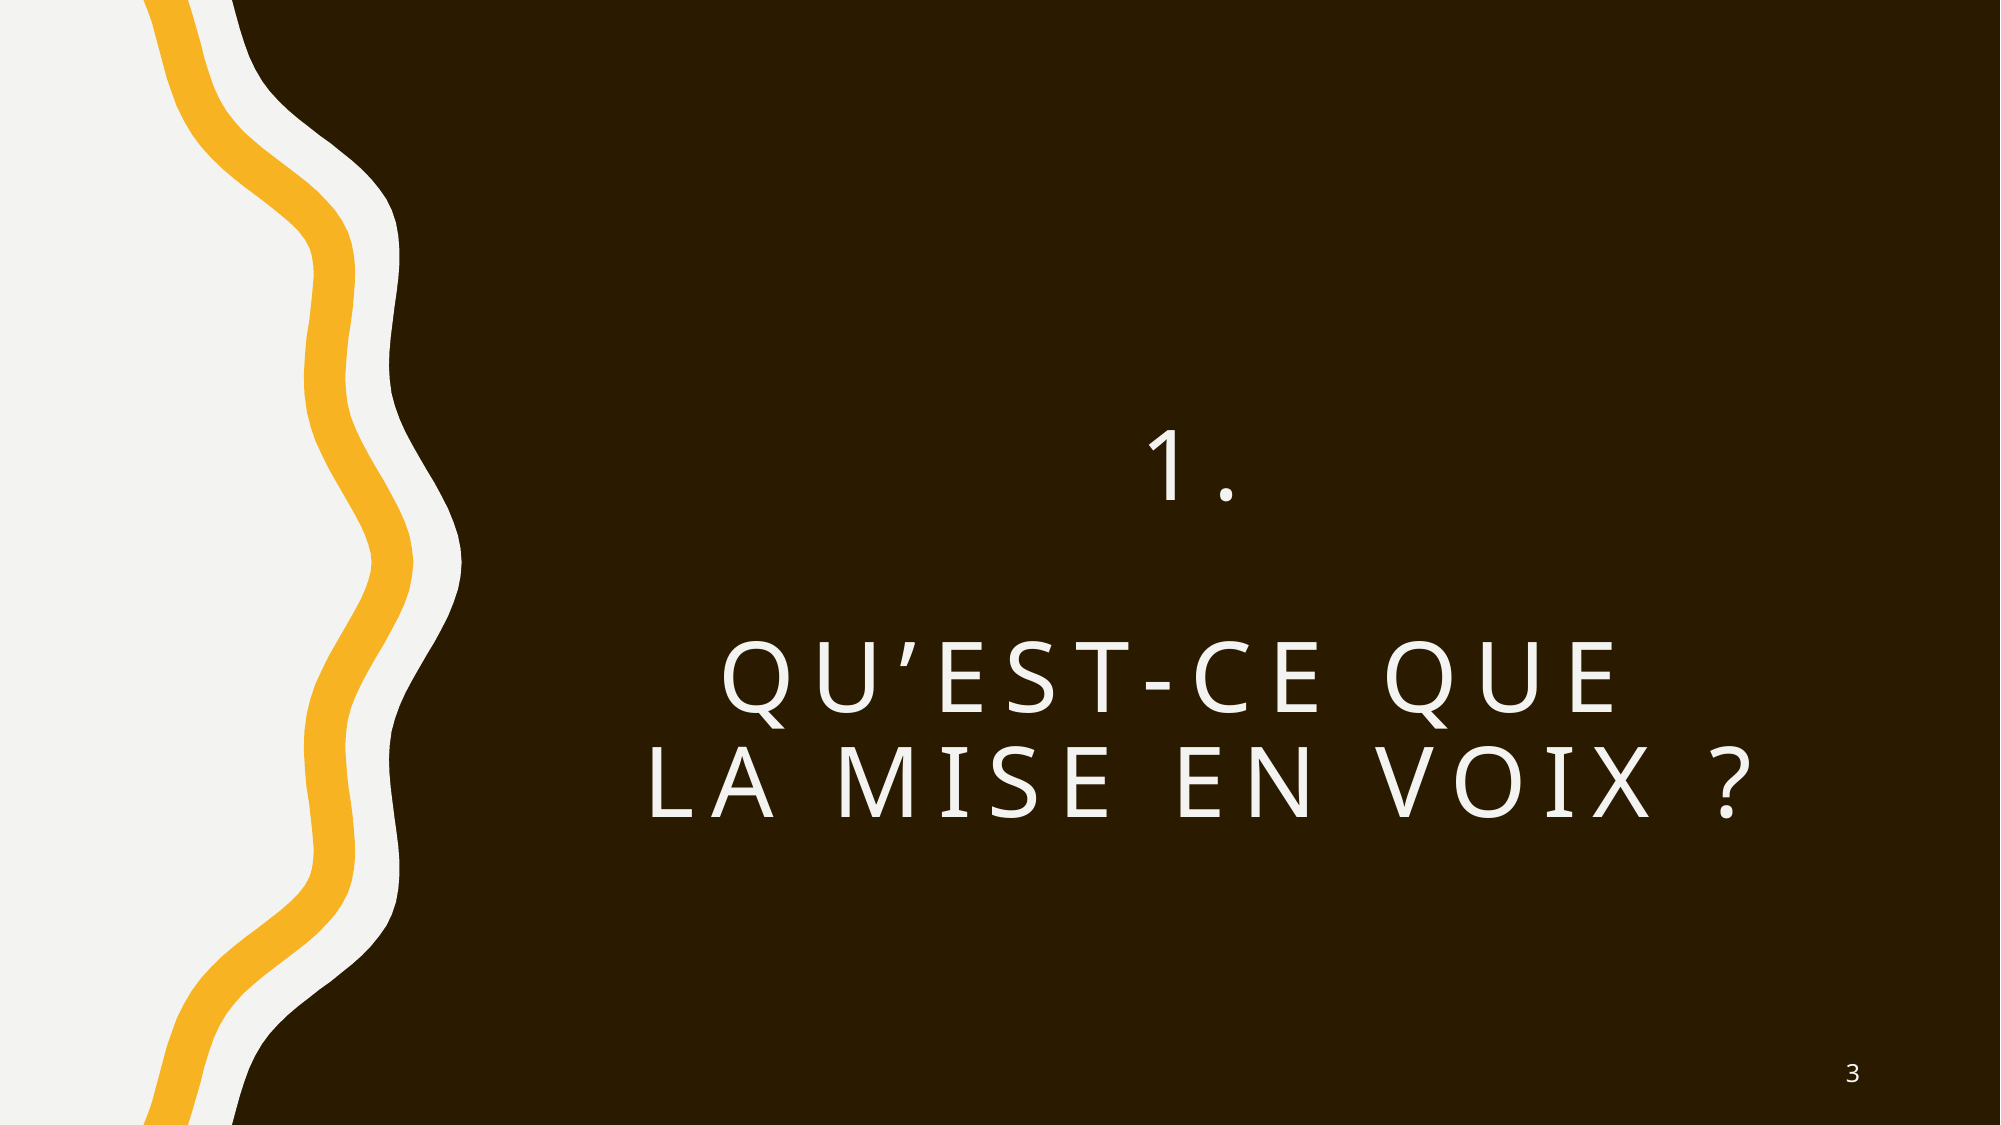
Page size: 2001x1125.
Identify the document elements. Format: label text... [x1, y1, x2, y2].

title 1. Qu’EST-ce que la mise en voix ? [413, 404, 1984, 847]
slide_number 3 [1630, 1045, 1875, 1103]
